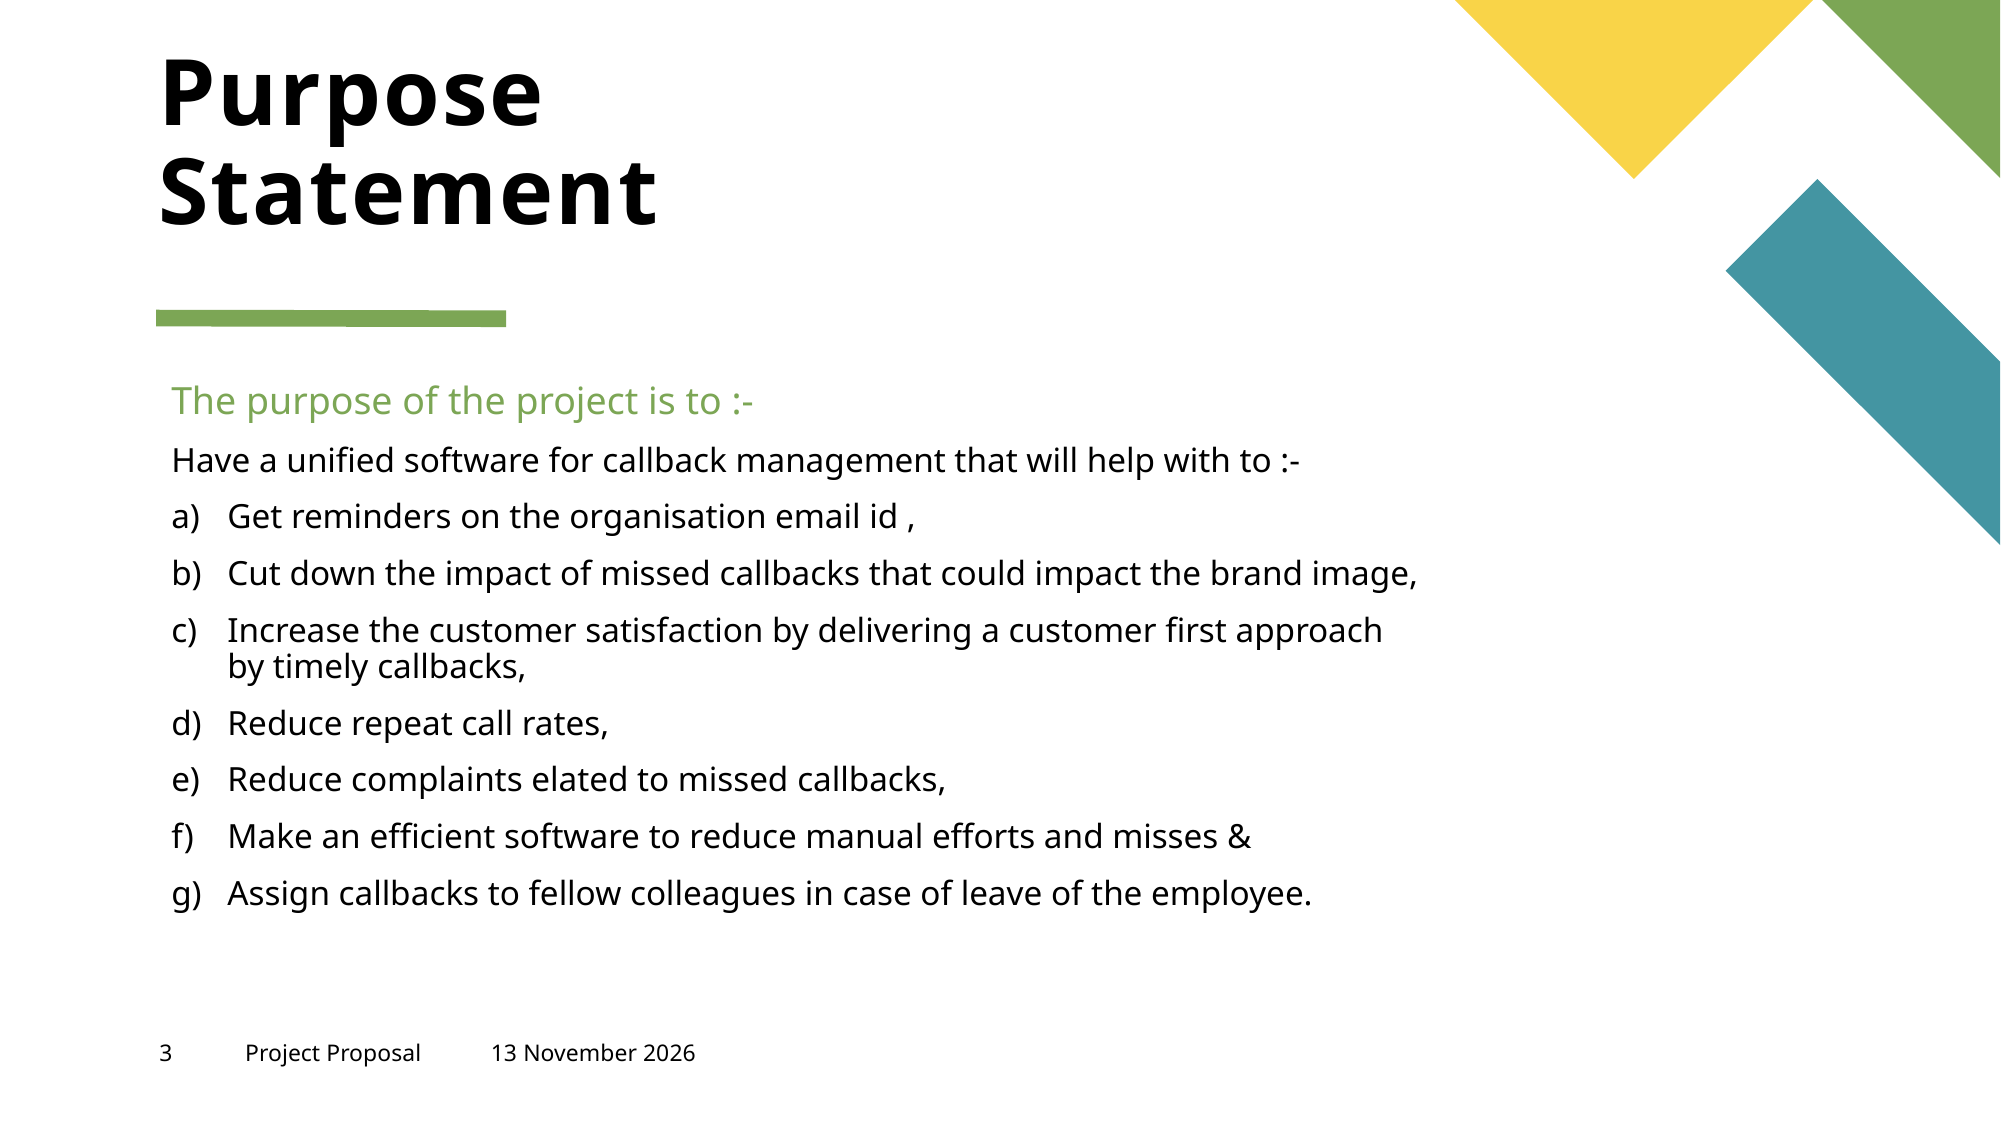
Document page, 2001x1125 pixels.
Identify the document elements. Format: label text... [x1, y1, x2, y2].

slide_number 3 [159, 1038, 245, 1080]
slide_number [490, 1038, 707, 1080]
list Have a unified software for callback management that will help with to :- Get reminders on the organisation email id , Cut down the impact of missed callbacks that could impact the brand image, Increase the customer satisfaction by delivering a customer first approach by timely callbacks, Reduce repeat call rates, Reduce complaints elated to missed callbacks, Make an efficient software to reduce manual efforts and misses & Assign callbacks to fellow colleagues in case of leave of the employee. [156, 435, 1436, 902]
list The purpose of the project is to :- [156, 375, 950, 427]
footer Project Proposal [245, 1038, 490, 1080]
title Purpose Statement [158, 144, 969, 245]
